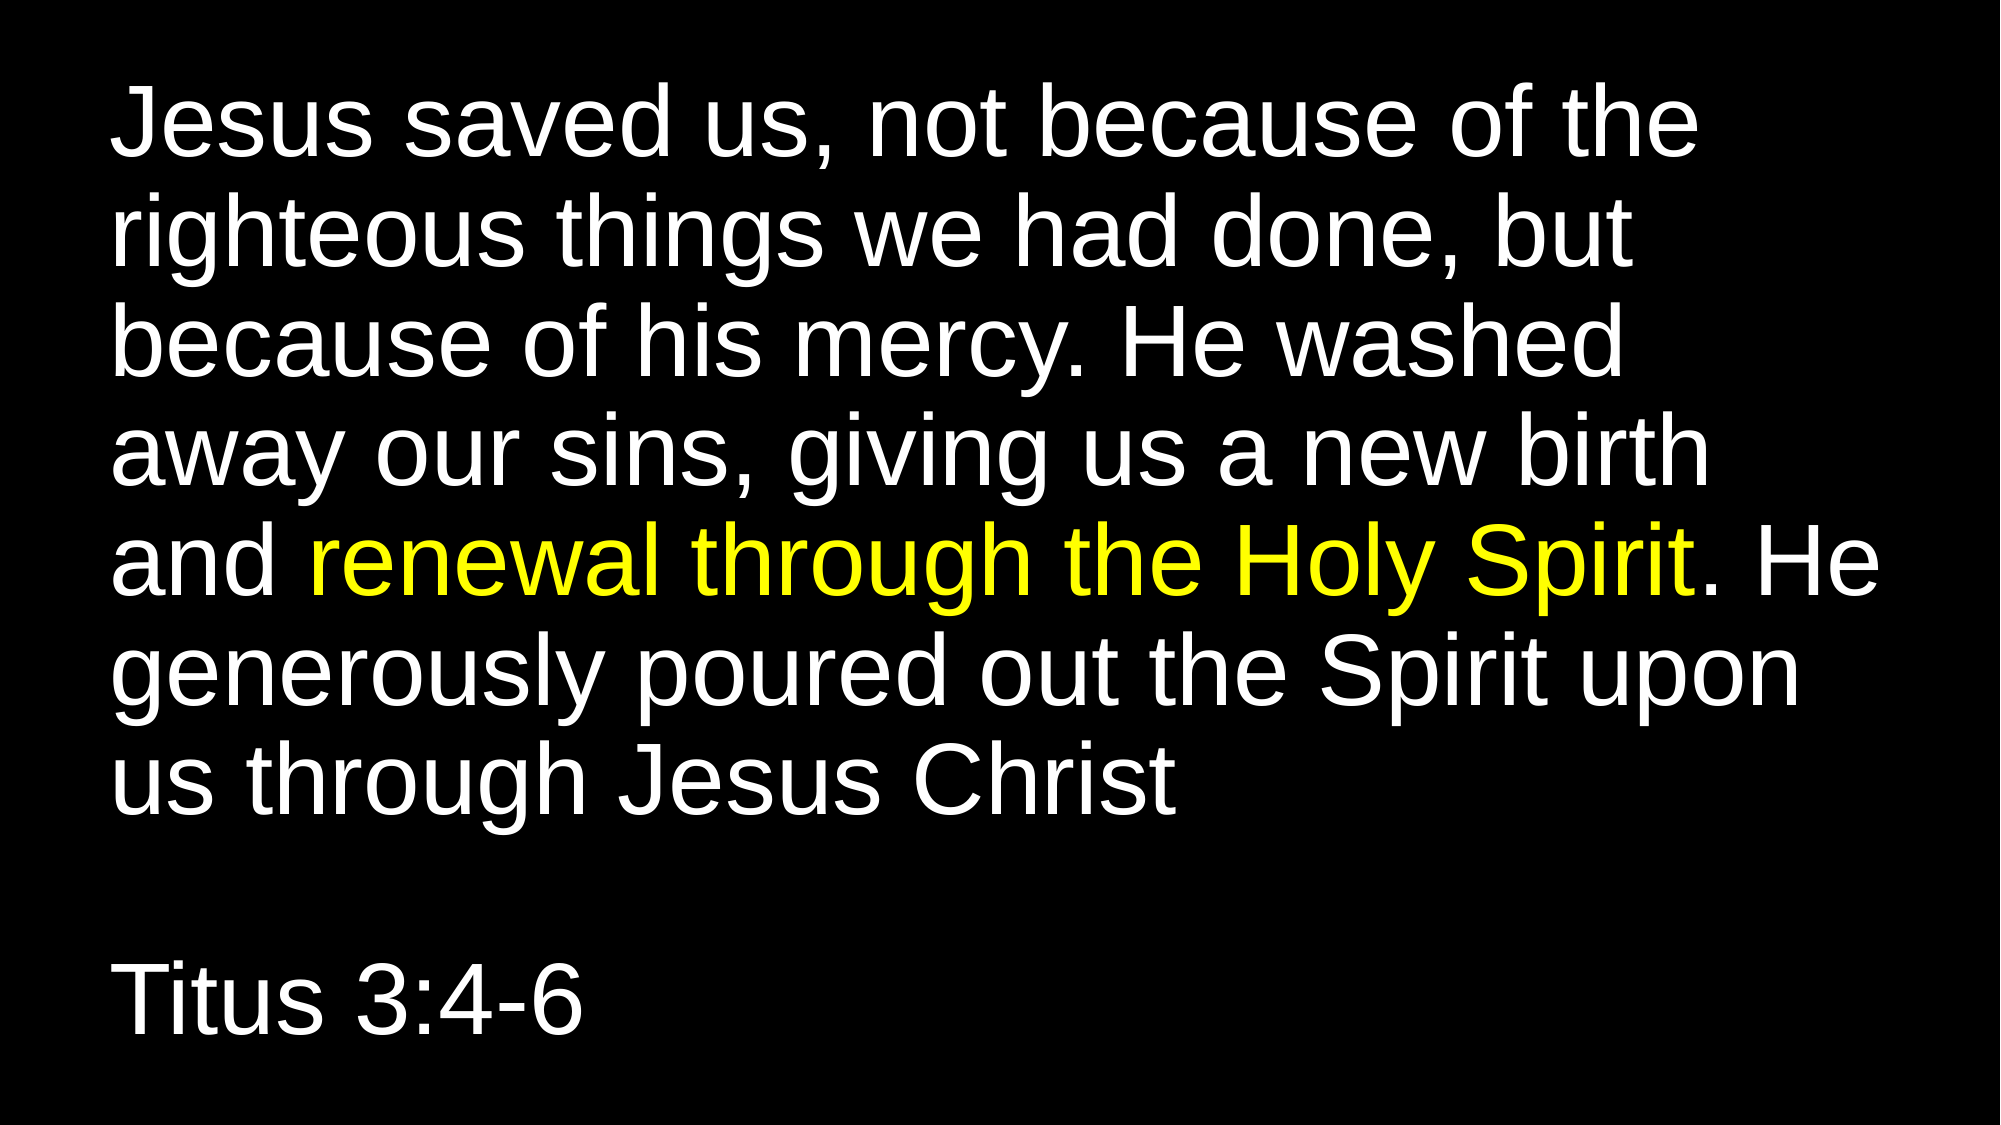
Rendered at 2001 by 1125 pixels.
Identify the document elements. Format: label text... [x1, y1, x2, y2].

title Jesus saved us, not because of the righteous things we had done, but because of his mercy. He washed away our sins, giving us a new birth and renewal through the Holy Spirit. He generously poured out the Spirit upon us through Jesus Christ Titus 3:4-6 [94, 59, 1906, 1066]
